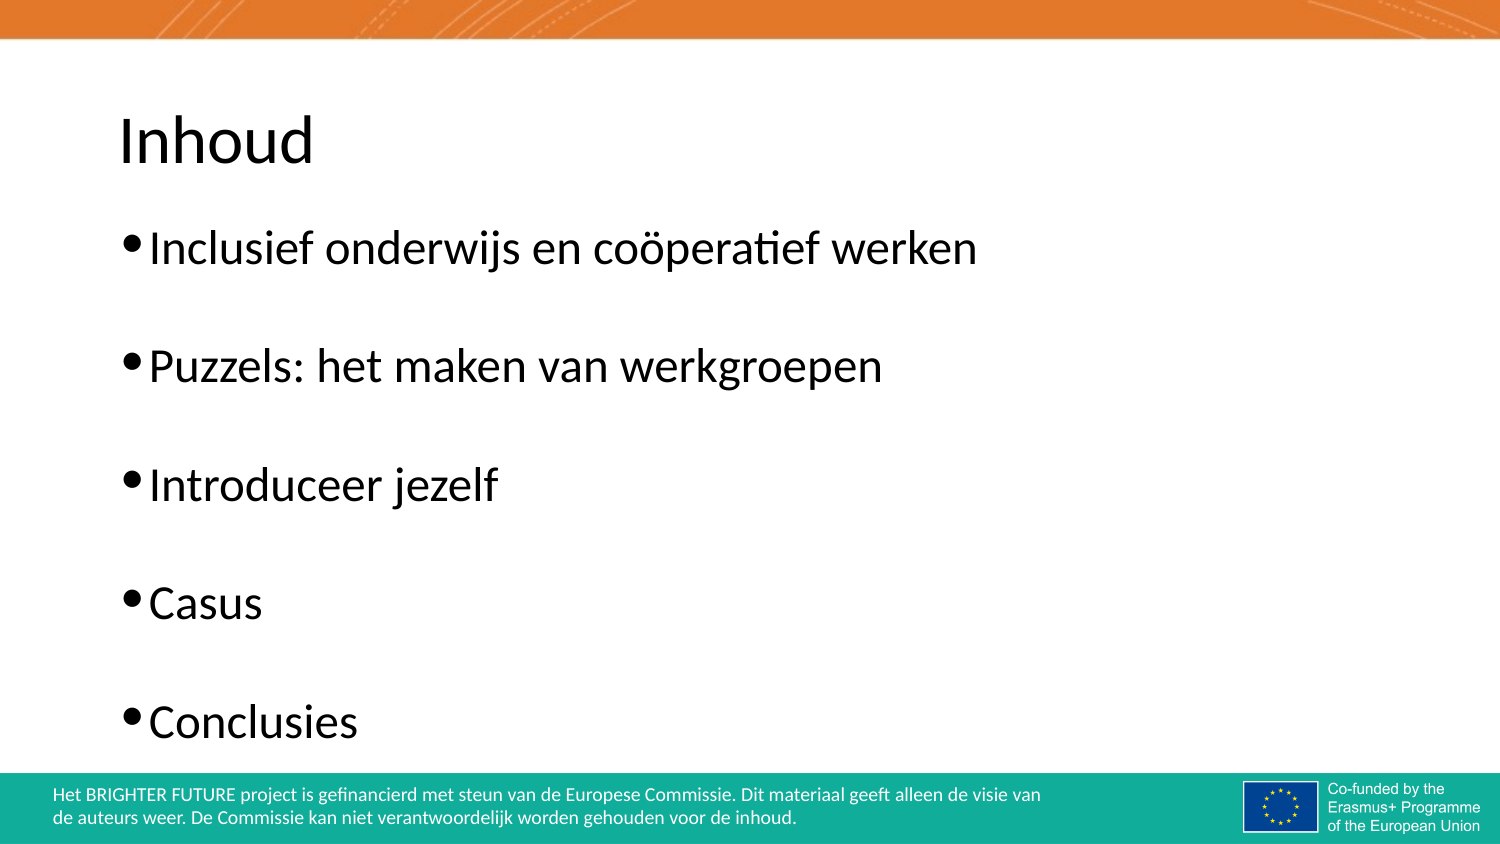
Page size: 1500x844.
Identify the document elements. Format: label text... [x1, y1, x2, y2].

picture [1243, 781, 1480, 835]
picture [0, 0, 1500, 41]
list Inclusief onderwijs en coöperatief werken Puzzels: het maken van werkgroepen Introduceer jezelf Casus Conclusies [103, 207, 1397, 760]
text_box Het BRIGHTER FUTURE project is gefinancierd met steun van de Europese Commissie. Dit materiaal geeft alleen de visie van de auteurs weer. De Commissie kan niet verantwoordelijk worden gehouden voor de inhoud. [37, 773, 1078, 837]
text_box [0, 773, 1500, 844]
title Inhoud [103, 74, 1397, 207]
